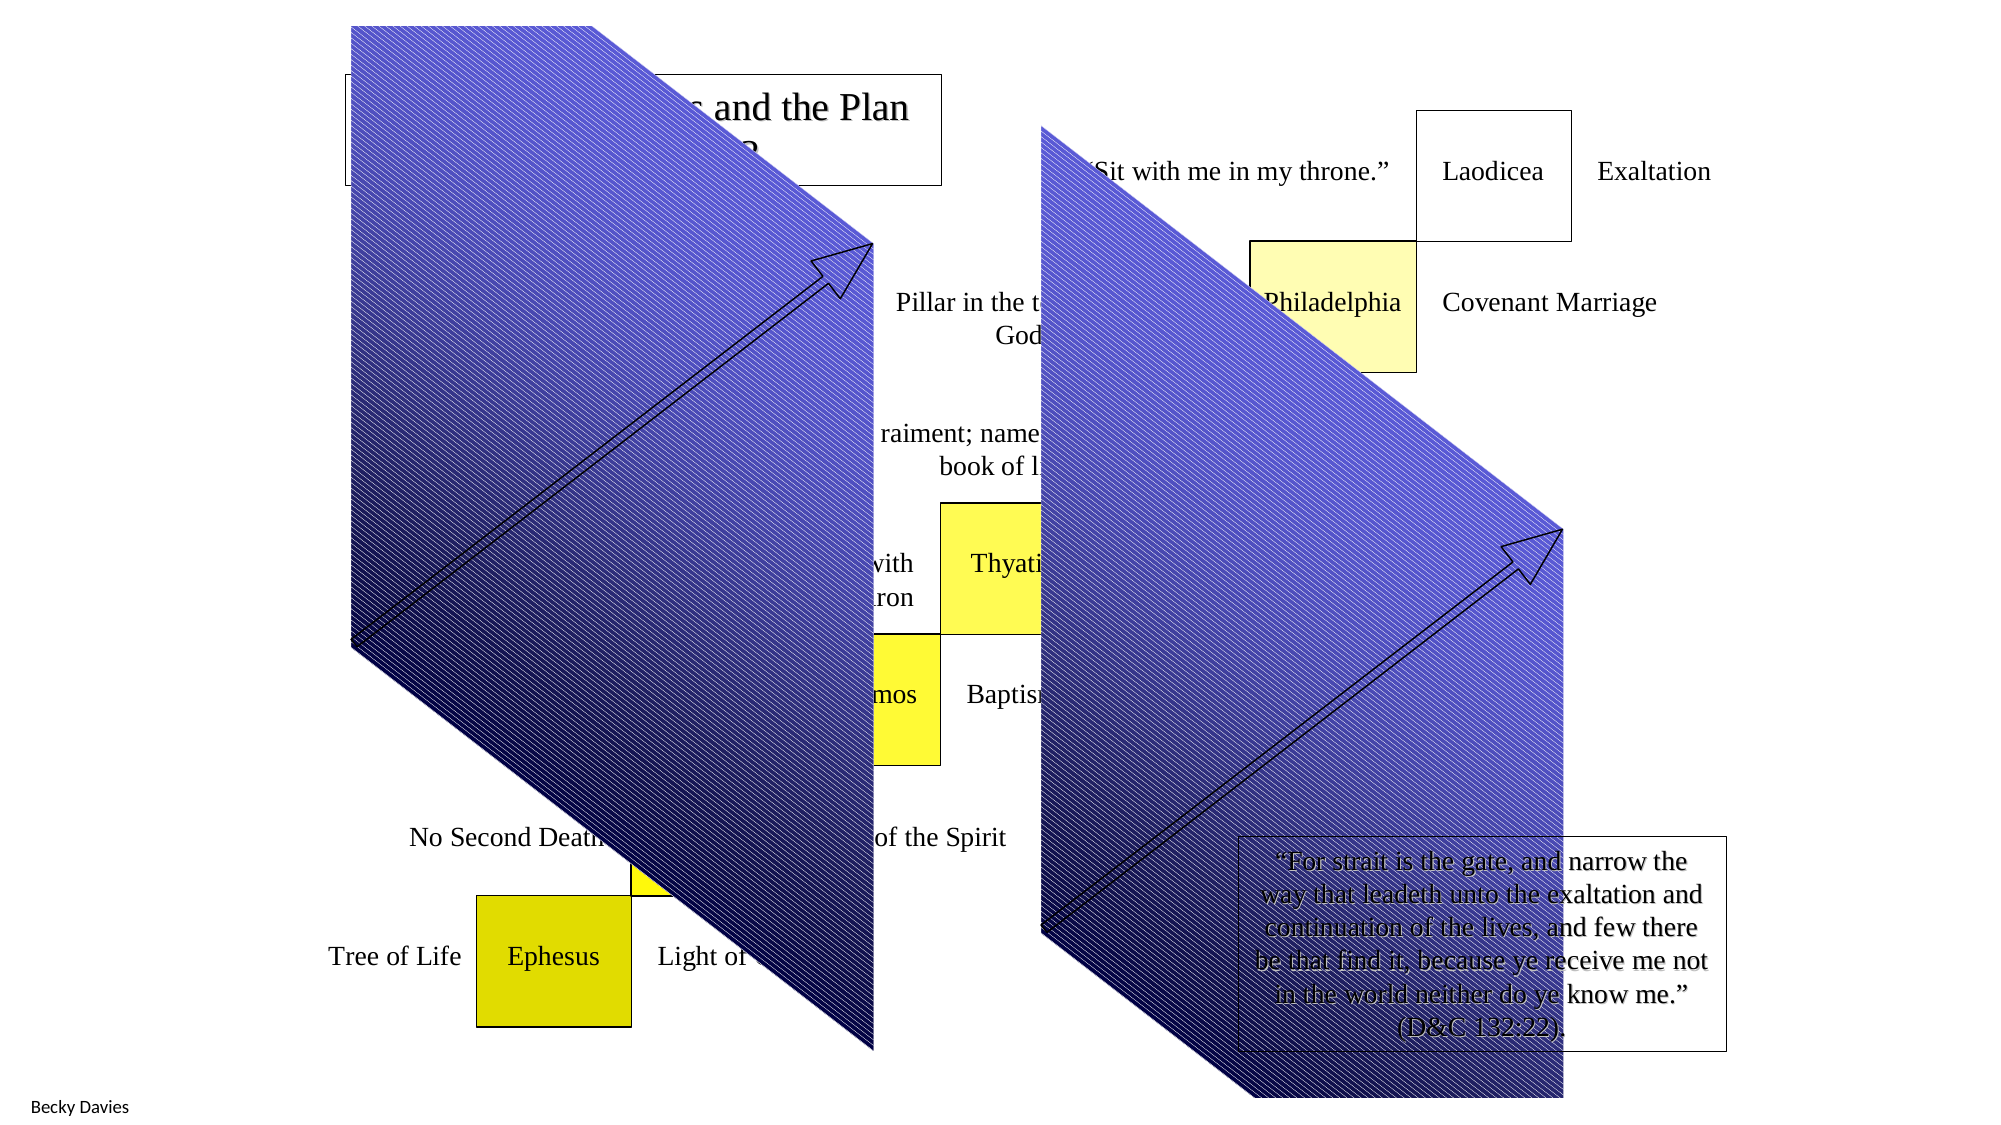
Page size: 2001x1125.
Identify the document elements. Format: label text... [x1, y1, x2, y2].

text_box Becky Davies [16, 1087, 366, 1125]
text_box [309, 26, 1738, 1098]
